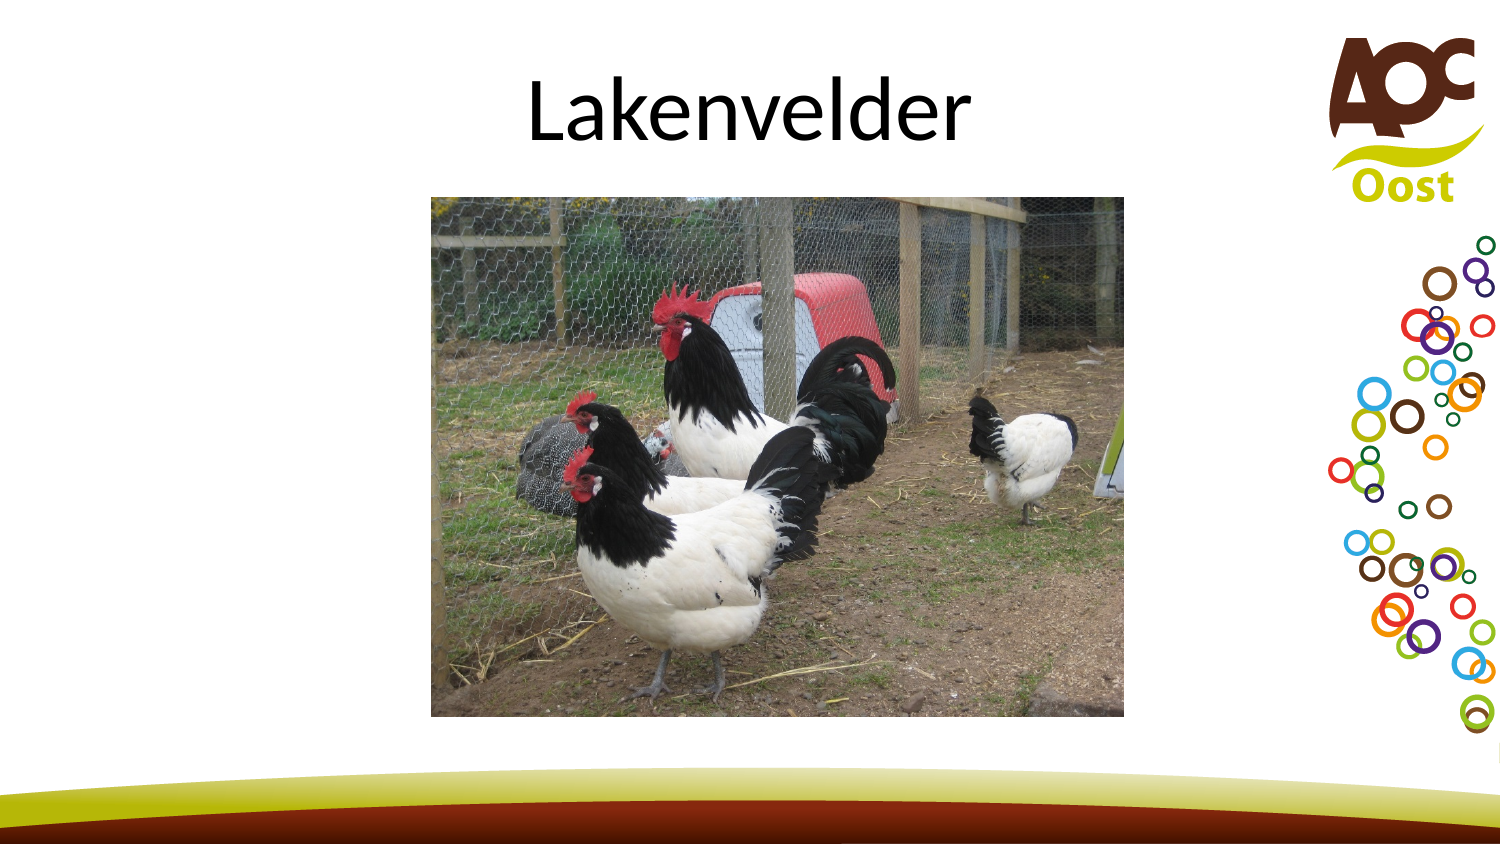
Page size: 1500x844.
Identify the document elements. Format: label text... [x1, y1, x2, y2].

title Lakenvelder [75, 33, 1425, 175]
picture [0, 0, 1500, 844]
